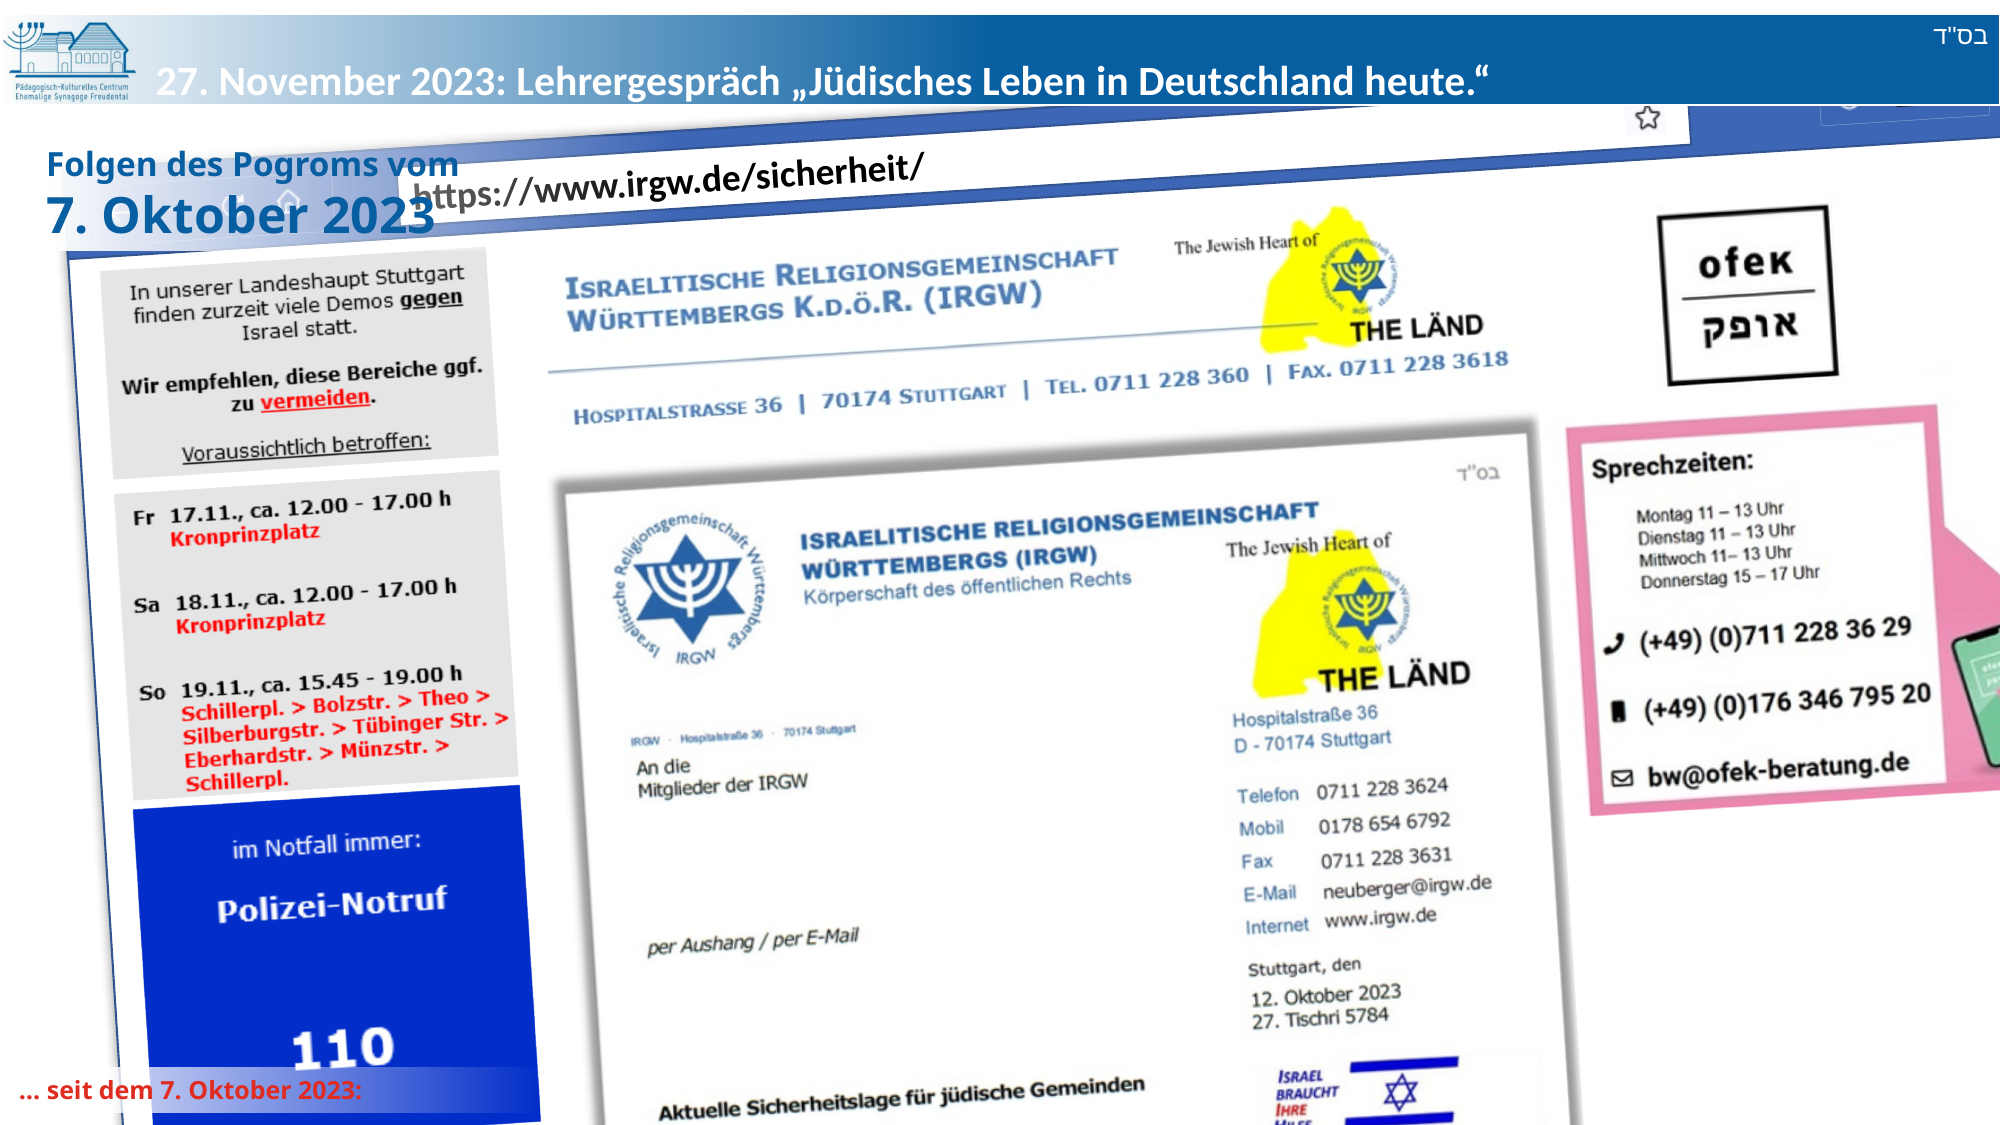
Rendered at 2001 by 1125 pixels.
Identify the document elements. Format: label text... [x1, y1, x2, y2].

text_box Folgen des Pogroms vom 7. Oktober 2023 [31, 136, 106, 251]
picture [99, 271, 106, 369]
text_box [0, 11, 2000, 113]
text_box … seit dem 7. Oktober 2023: [4, 1067, 106, 1113]
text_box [106, 113, 2000, 1125]
